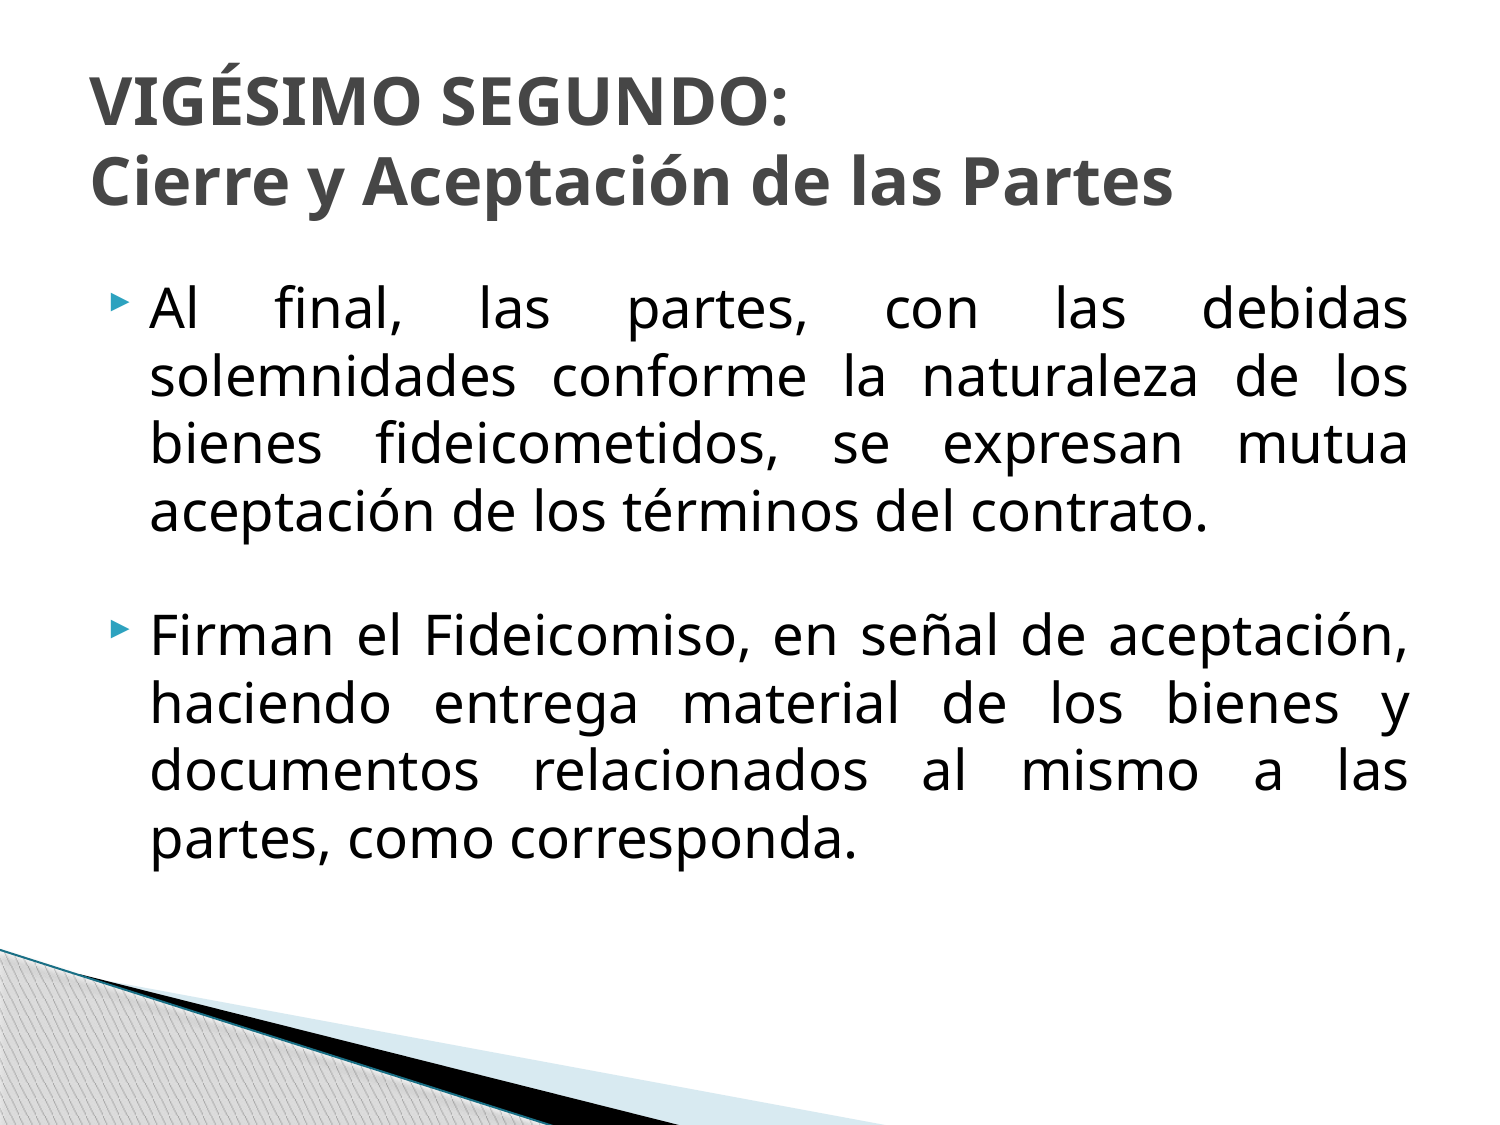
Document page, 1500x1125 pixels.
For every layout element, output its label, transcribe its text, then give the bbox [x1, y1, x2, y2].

title VIGÉSIMO SEGUNDO: Cierre y Aceptación de las Partes [75, 45, 1425, 233]
list Al final, las partes, con las debidas solemnidades conforme la naturaleza de los bienes fideicometidos, se expresan mutua aceptación de los términos del contrato. Firman el Fideicomiso, en señal de aceptación, haciendo entrega material de los bienes y documentos relacionados al mismo a las partes, como corresponda. [75, 265, 1425, 1008]
